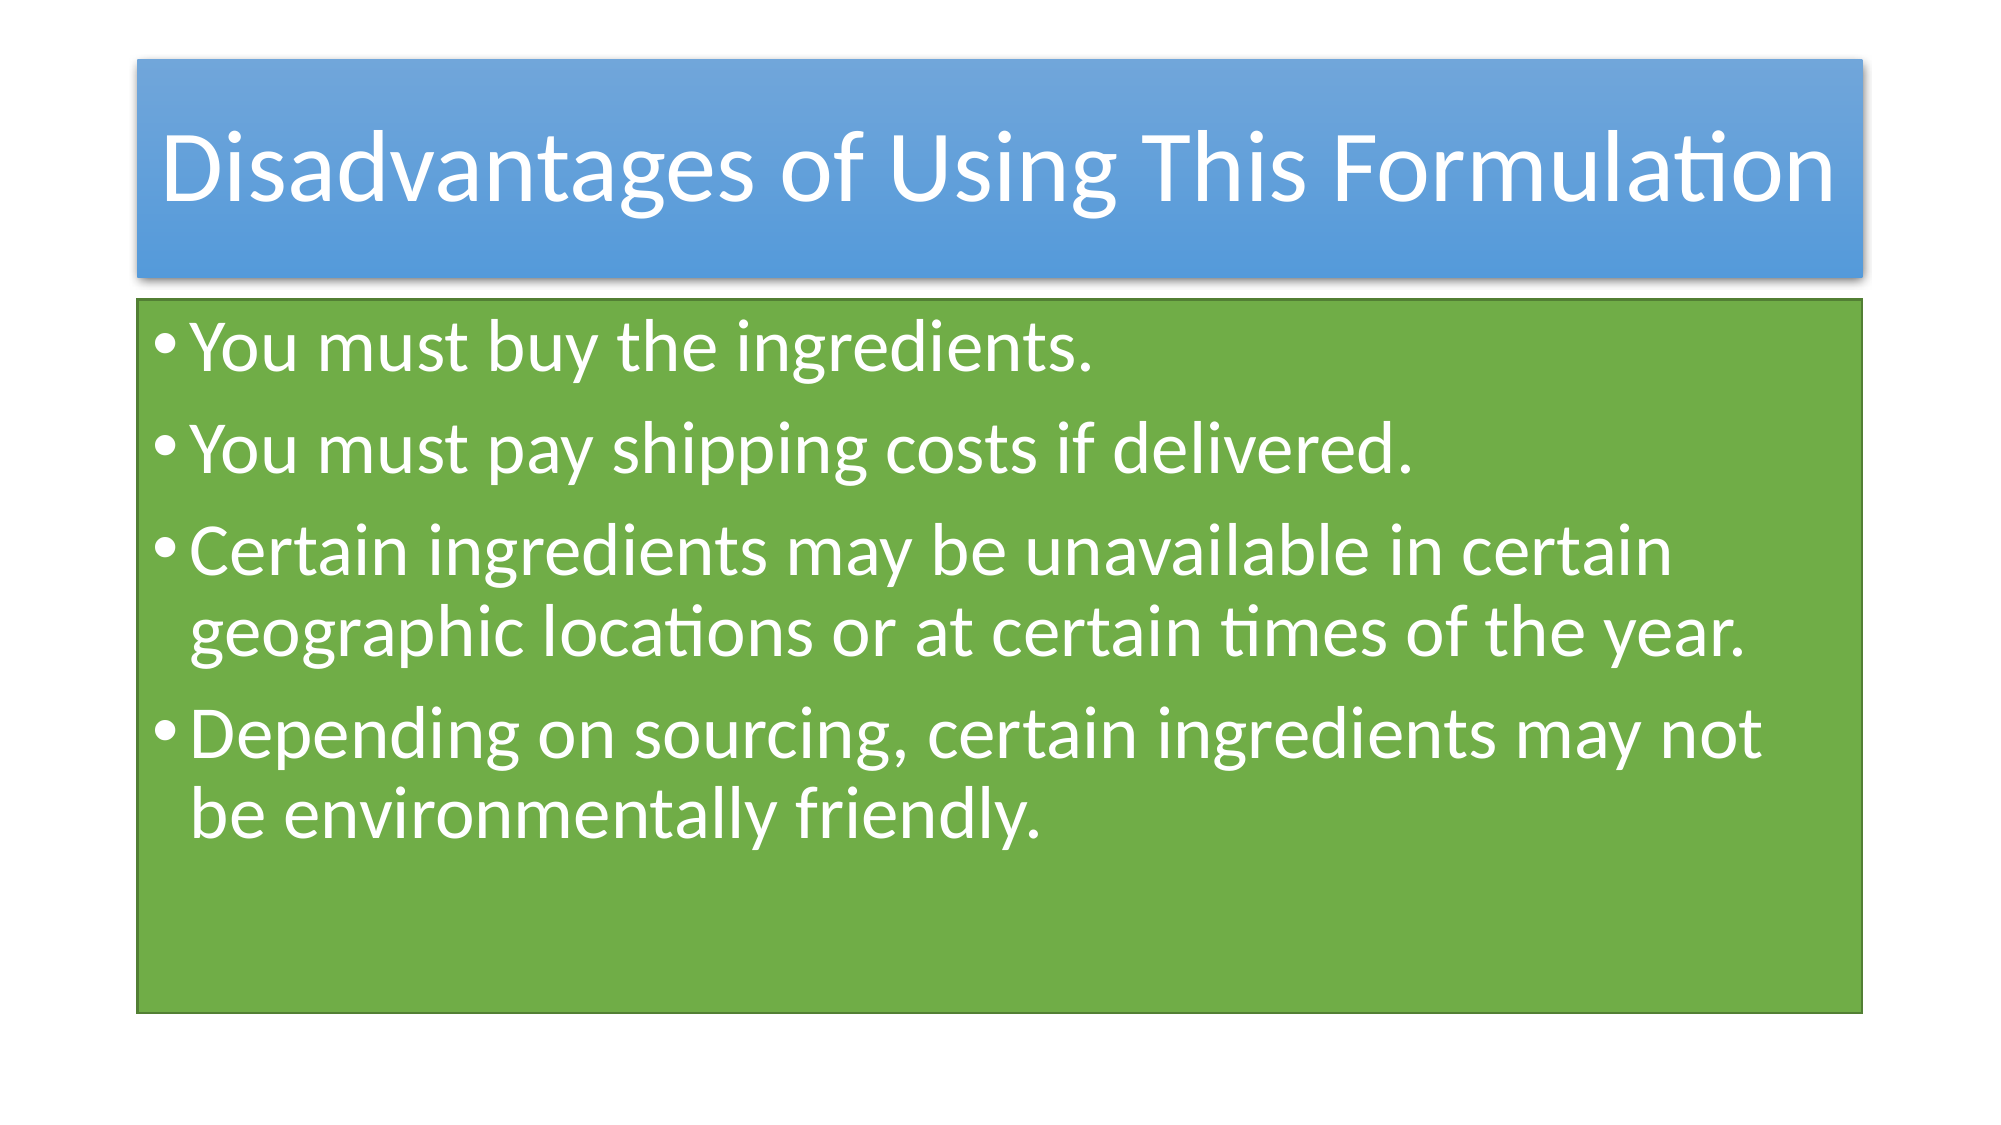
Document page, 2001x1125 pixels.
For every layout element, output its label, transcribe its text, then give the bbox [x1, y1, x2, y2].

title Disadvantages of Using This Formulation [137, 59, 1863, 278]
list You must buy the ingredients. You must pay shipping costs if delivered. Certain ingredients may be unavailable in certain geographic locations or at certain times of the year. Depending on sourcing, certain ingredients may not be environmentally friendly. [136, 298, 1863, 1014]
